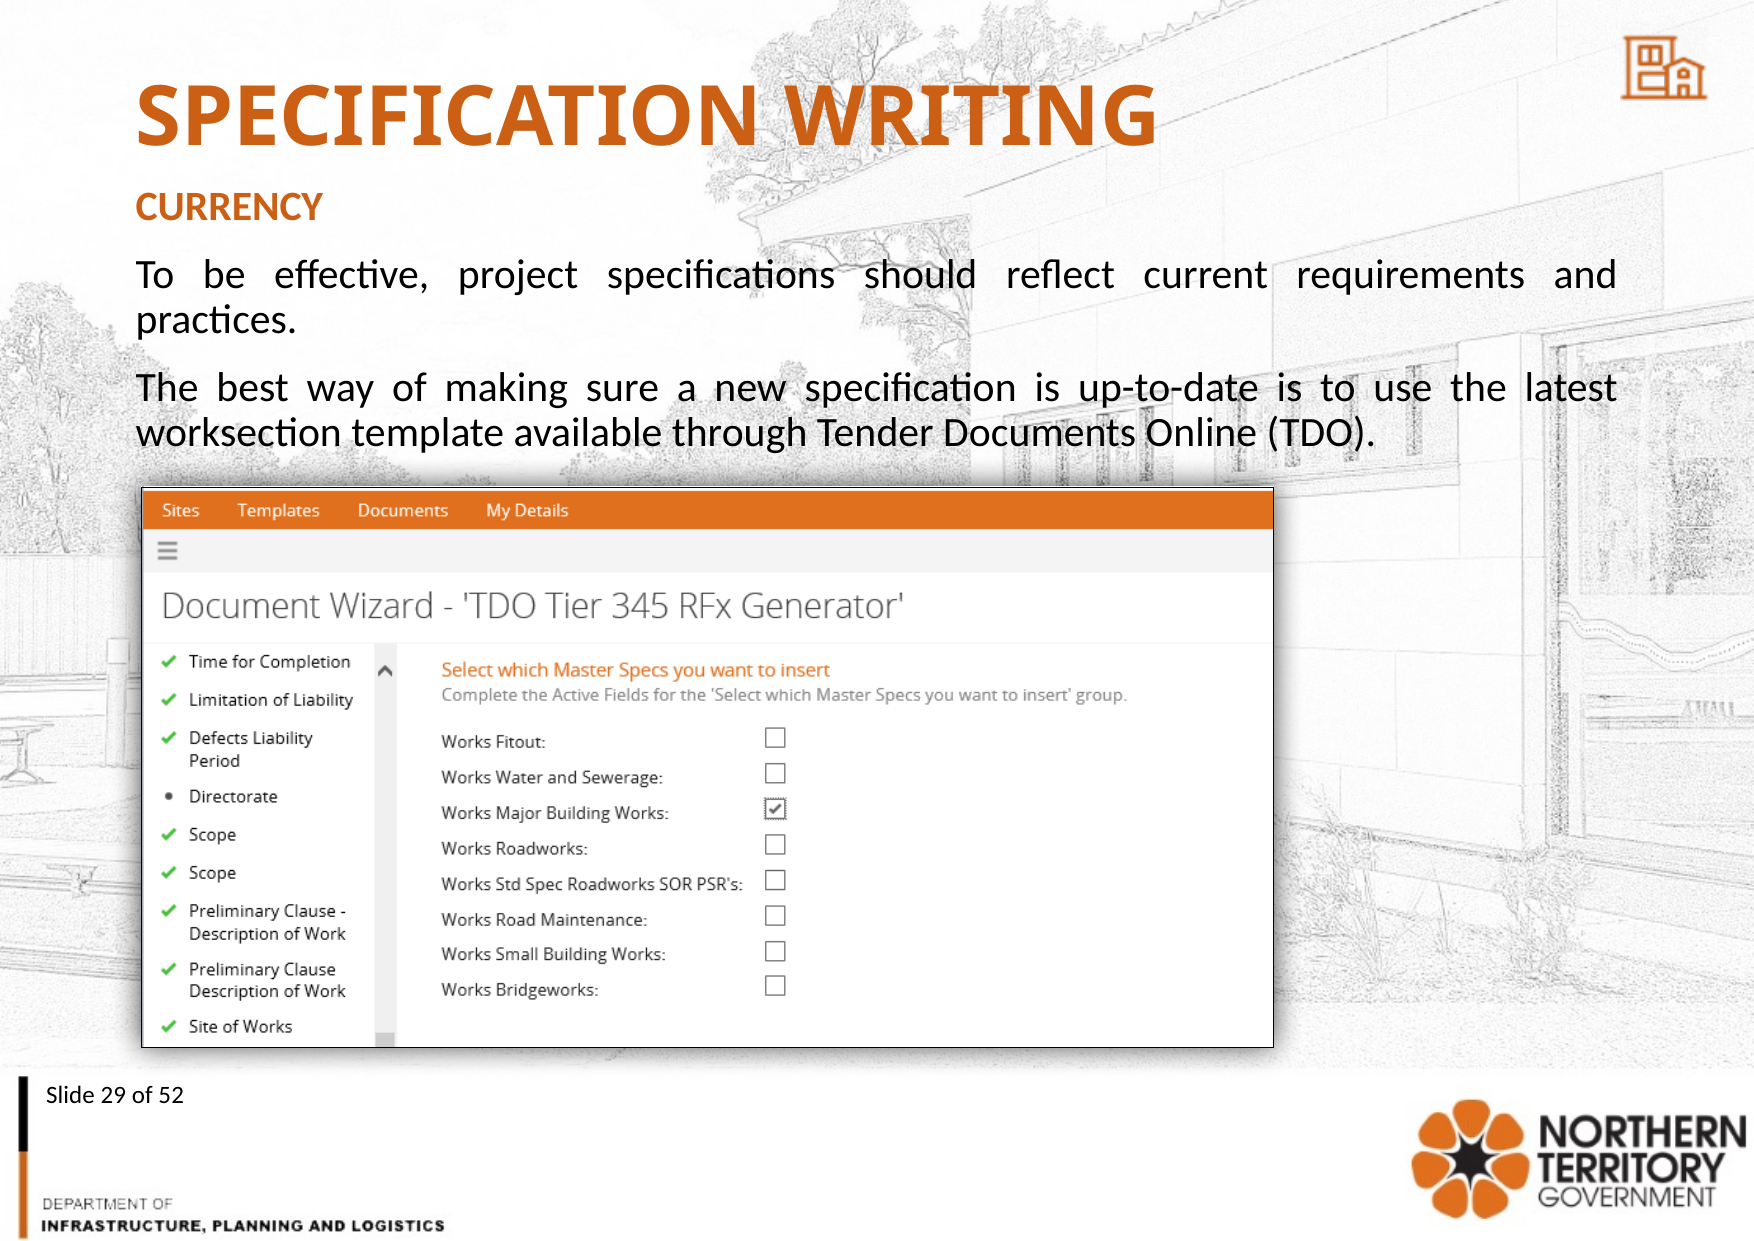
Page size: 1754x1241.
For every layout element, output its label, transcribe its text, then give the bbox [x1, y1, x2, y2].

picture [0, 0, 1754, 1241]
list CURRENCY To be effective, project specifications should reflect current requirements and practices. The best way of making sure a new specification is up-to-date is to use the latest worksection template available through Tender Documents Online (TDO). [120, 177, 1634, 489]
title SPECIFICATION WRITING [120, 66, 1634, 177]
